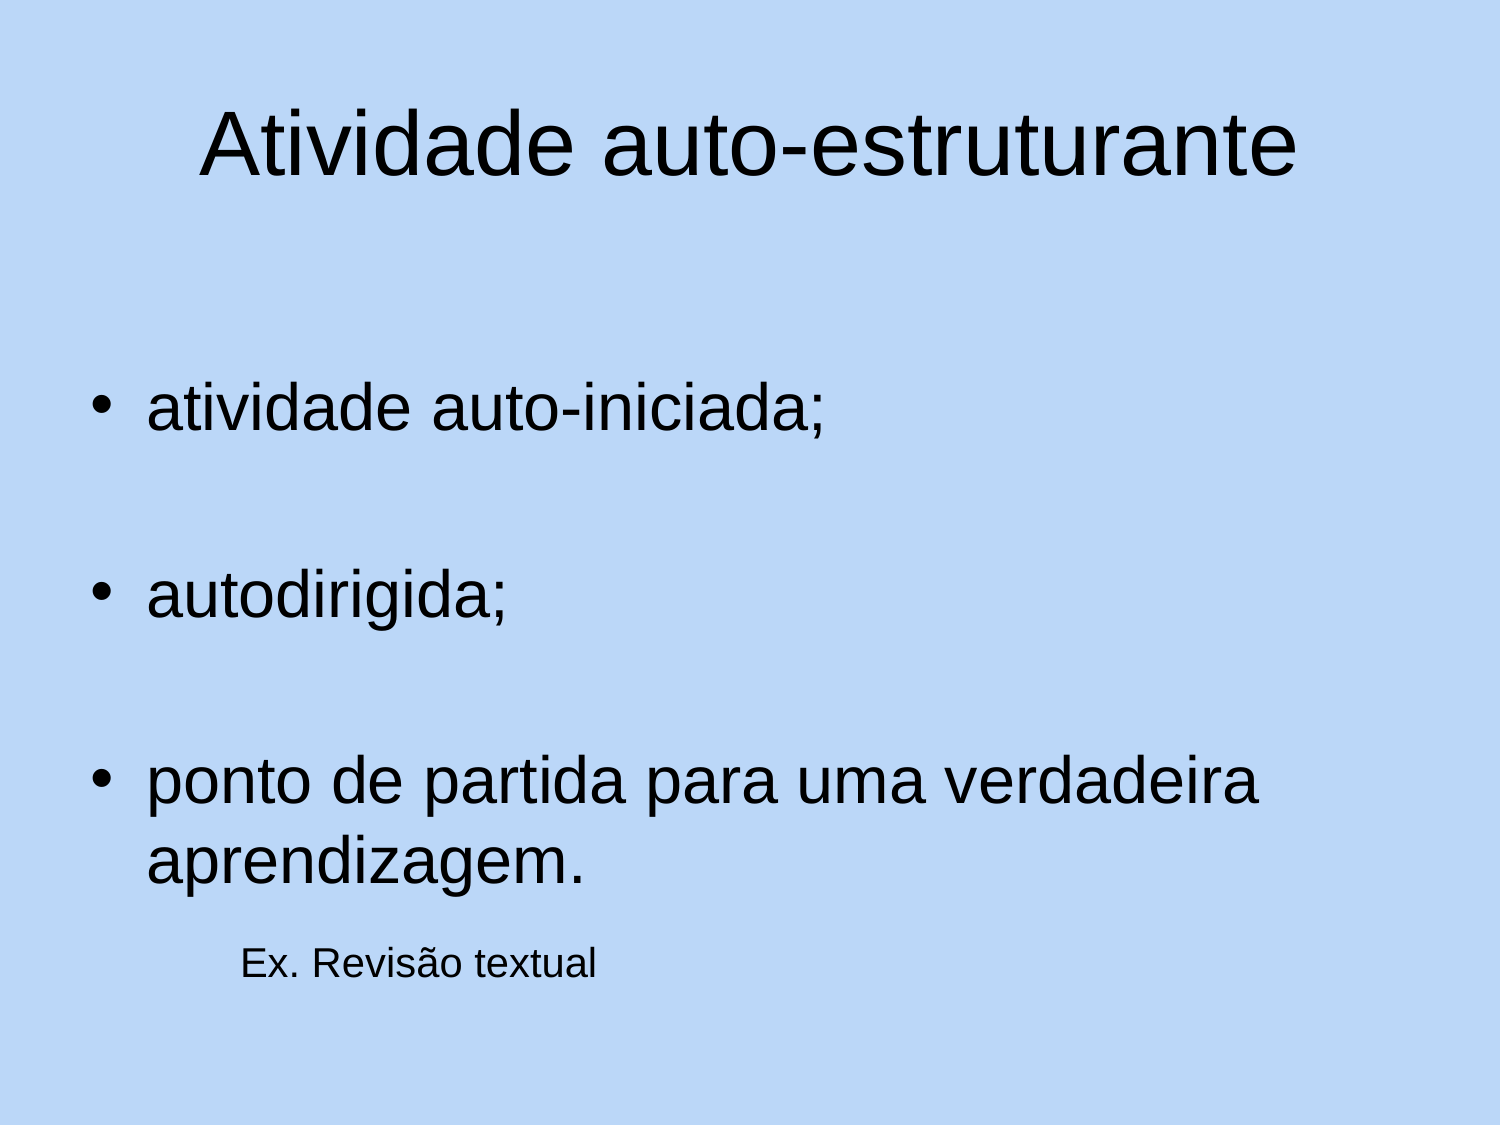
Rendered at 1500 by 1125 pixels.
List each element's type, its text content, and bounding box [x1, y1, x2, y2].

title Atividade auto-estruturante [75, 45, 1425, 233]
list atividade auto-iniciada; autodirigida; ponto de partida para uma verdadeira aprendizagem. Ex. Revisão textual [75, 262, 1425, 1005]
